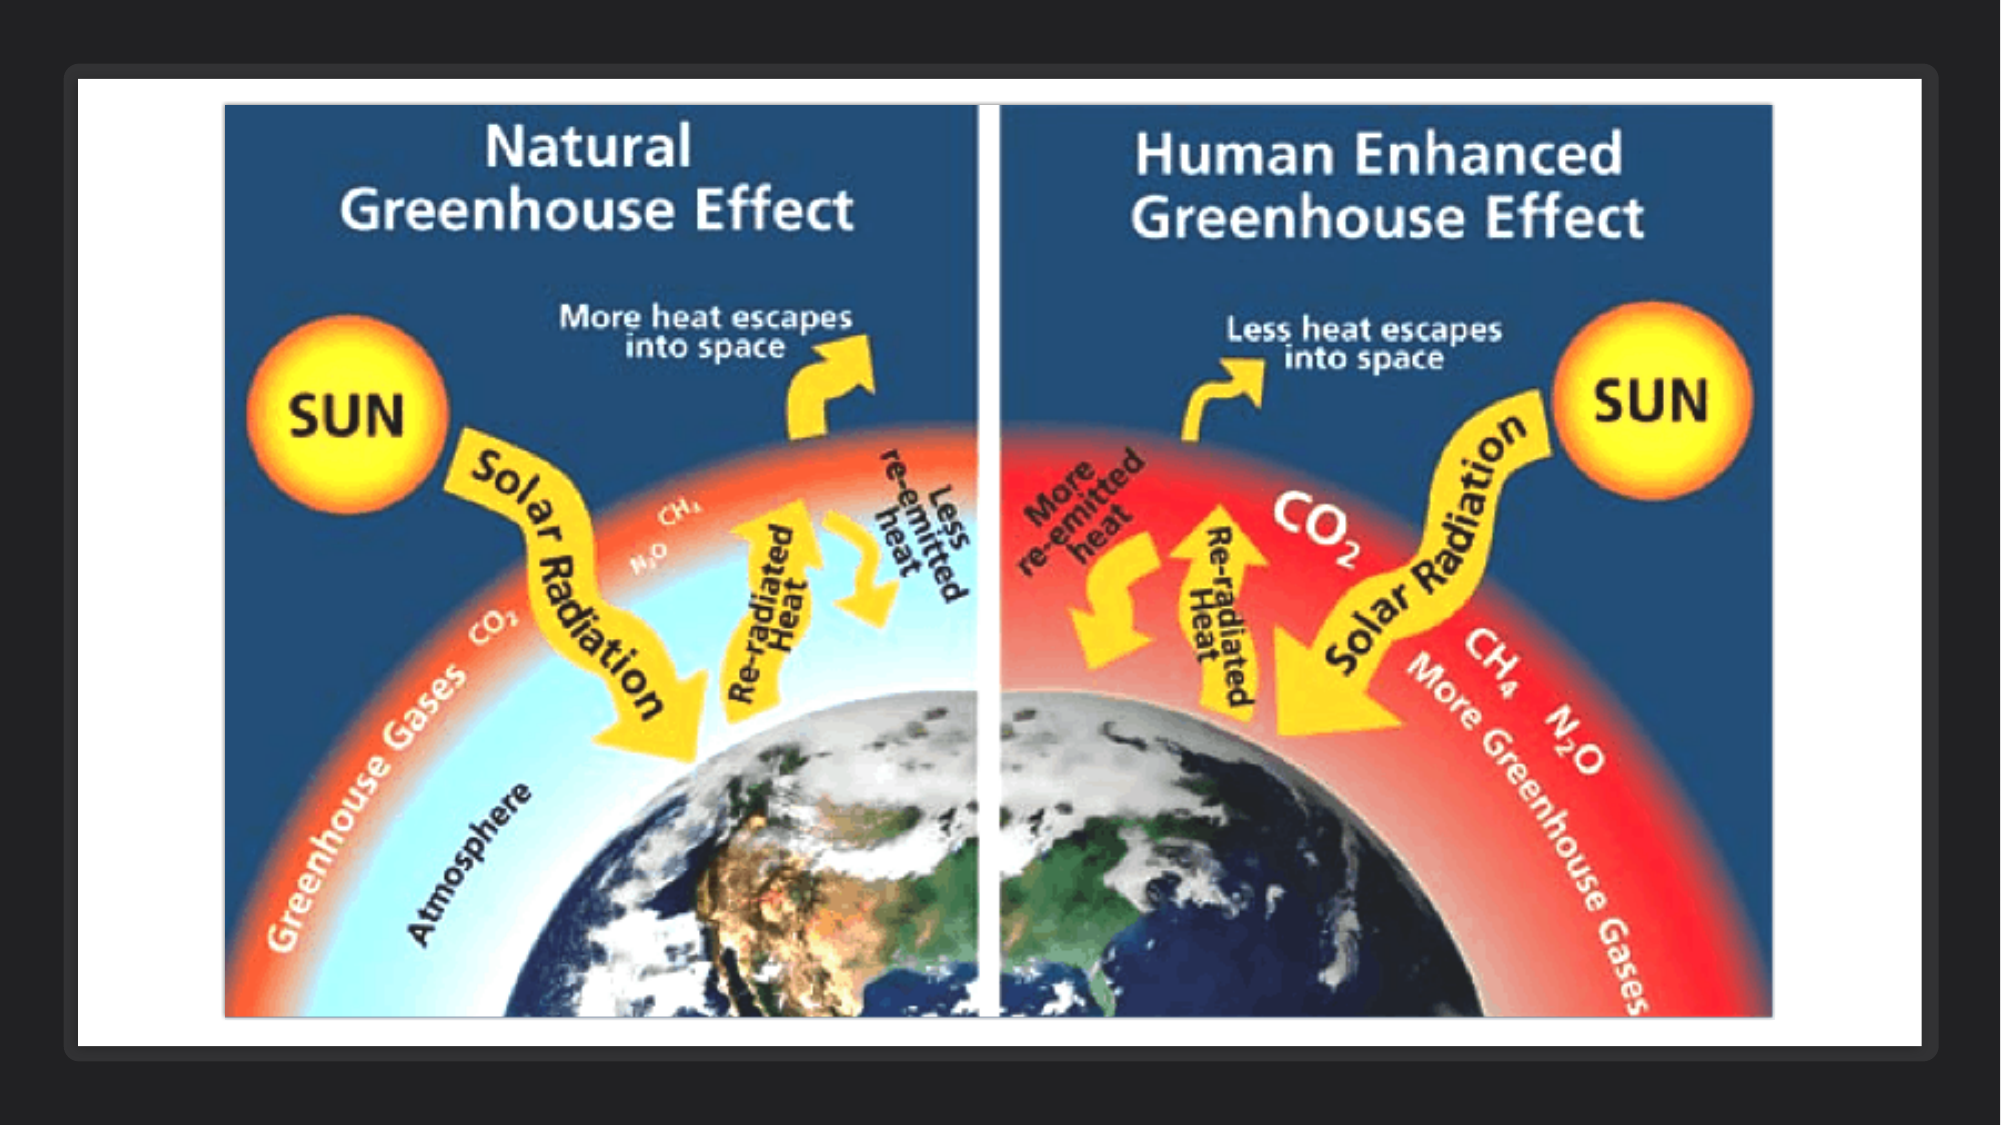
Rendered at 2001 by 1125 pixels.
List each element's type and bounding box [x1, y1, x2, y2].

text_box [78, 78, 1924, 1047]
list [225, 105, 1775, 1020]
text_box [0, 0, 2000, 1125]
